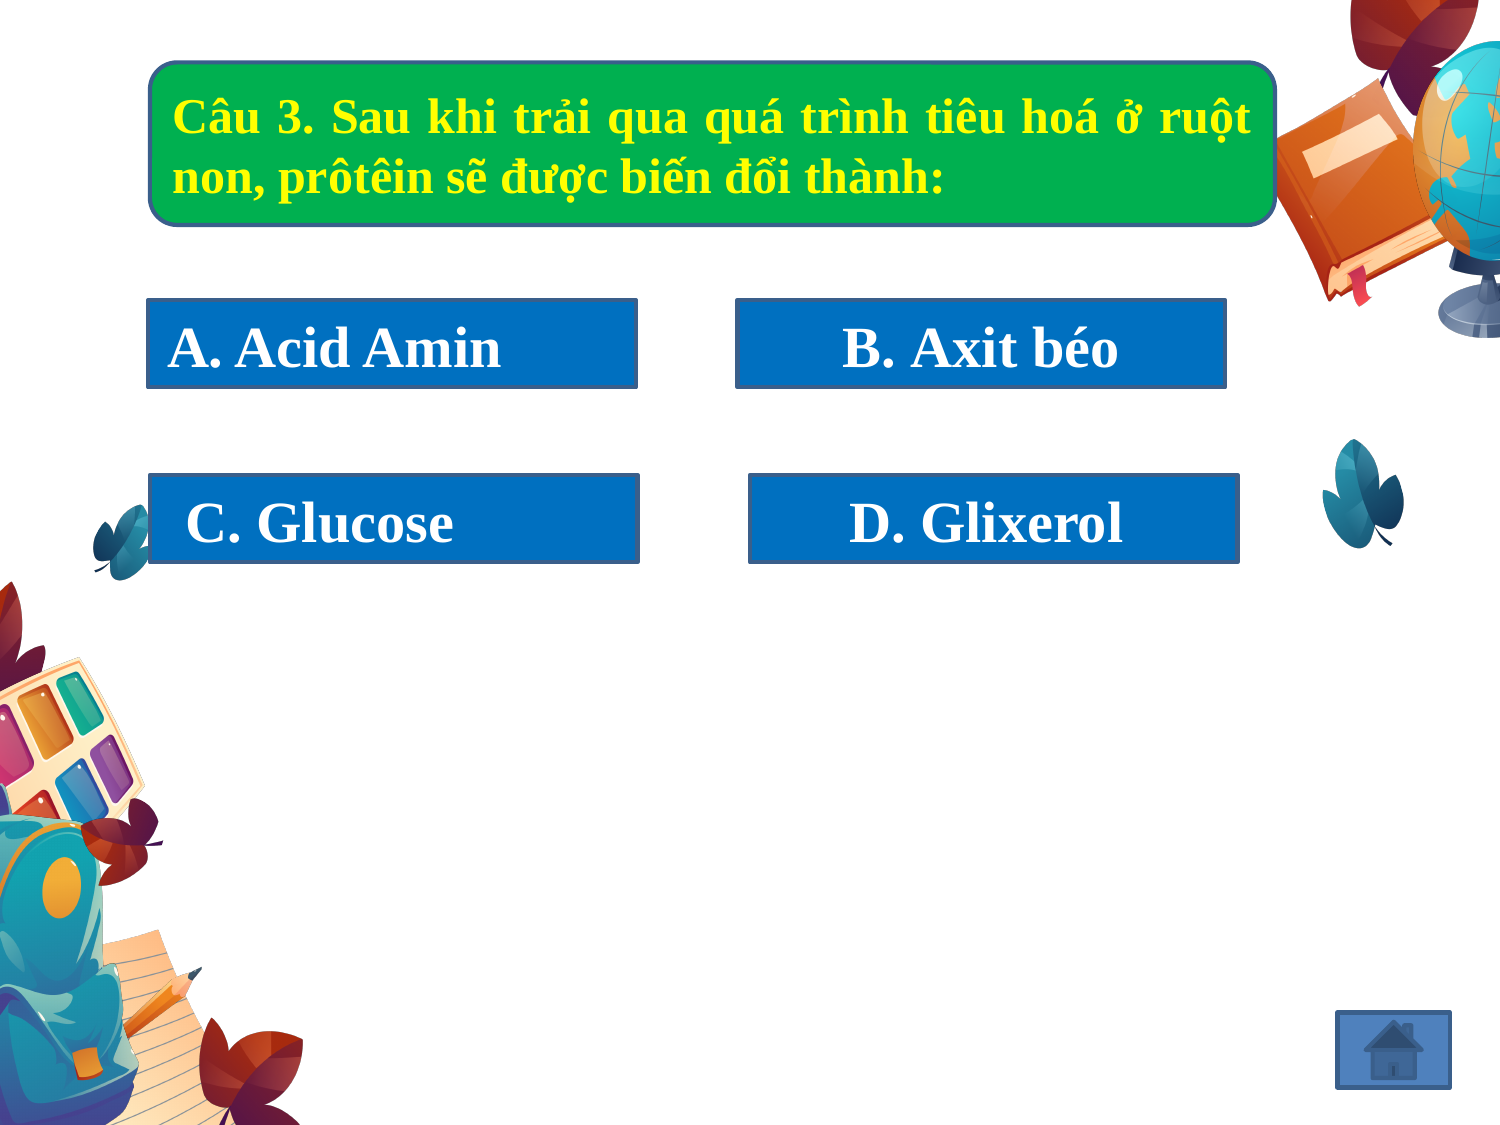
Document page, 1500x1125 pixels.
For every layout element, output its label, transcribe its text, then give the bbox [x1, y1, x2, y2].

text_box B. Axit béo [735, 298, 1227, 389]
picture [1234, 0, 1500, 338]
text_box [1335, 1010, 1452, 1090]
picture [1310, 431, 1414, 559]
text_box A. Acid Amin [146, 298, 638, 389]
text_box C. Glucose [148, 473, 640, 564]
picture [80, 493, 148, 591]
text_box D. Glixerol [748, 473, 1240, 564]
picture [0, 579, 341, 1125]
text_box Câu 3. Sau khi trải qua quá trình tiêu hoá ở ruột non, prôtêin sẽ được biến đổi thành: [147, 60, 1278, 228]
